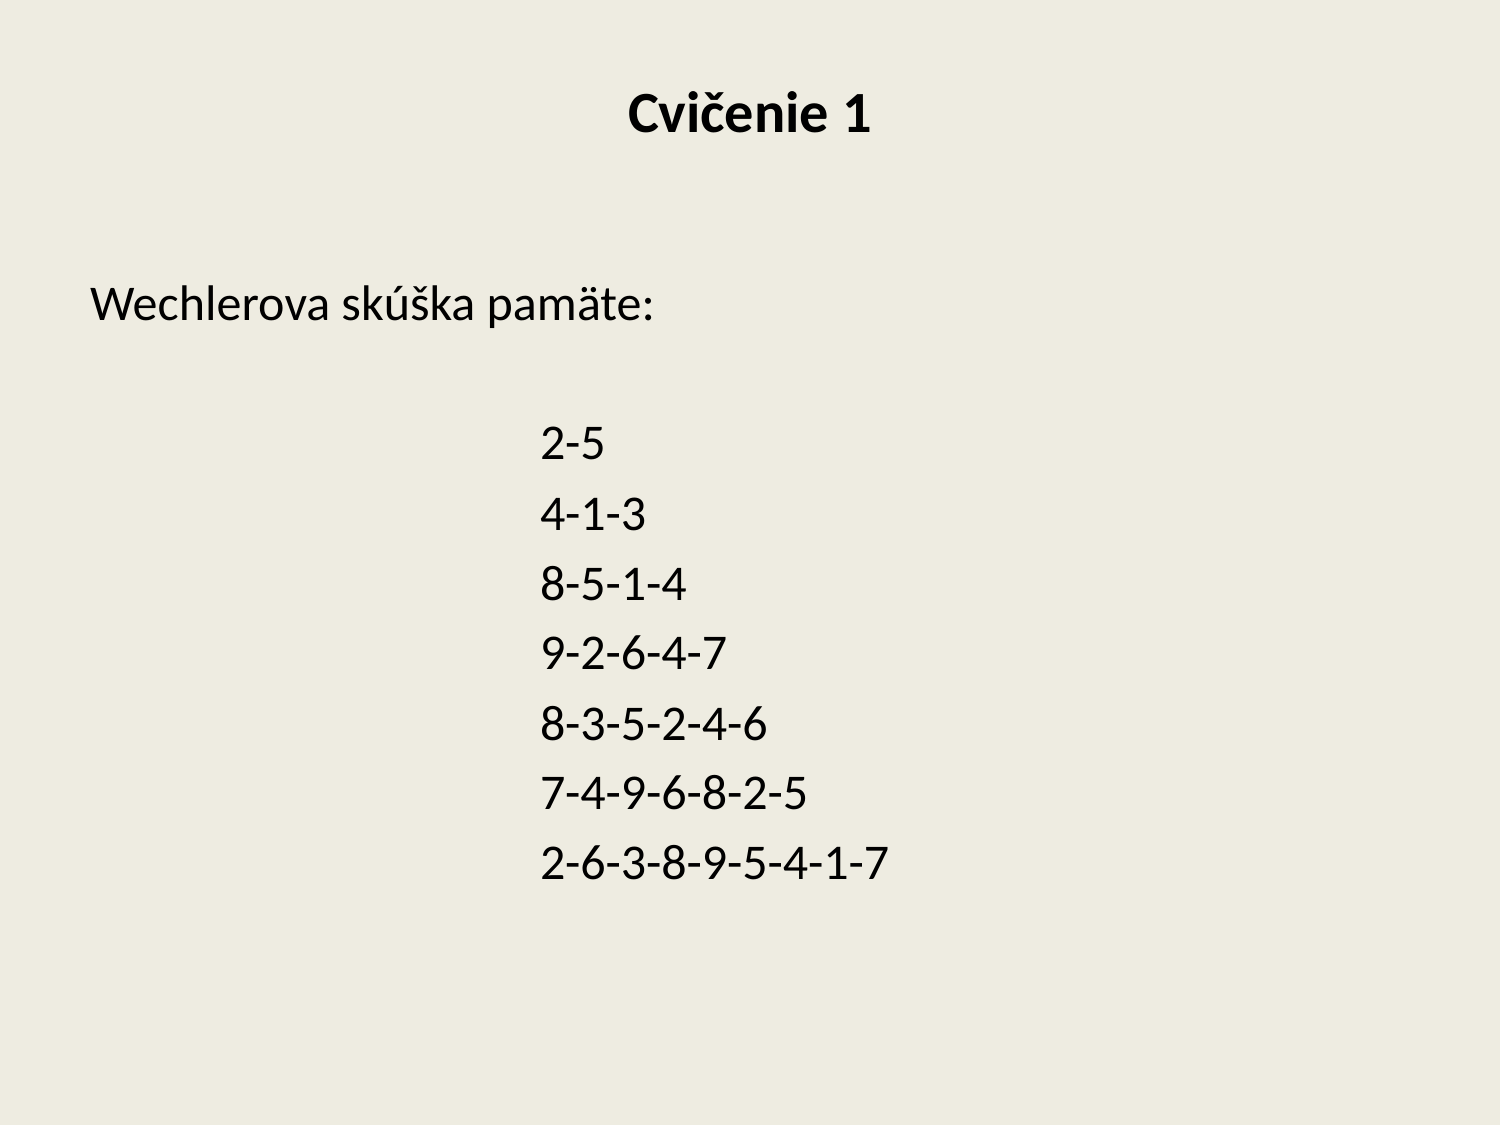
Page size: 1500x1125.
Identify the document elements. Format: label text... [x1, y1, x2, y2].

list Wechlerova skúška pamäte: 2-5 4-1-3 8-5-1-4 9-2-6-4-7 8-3-5-2-4-6 7-4-9-6-8-2-5 2-6-3-8-9-5-4-1-7 [75, 262, 1425, 1094]
title Cvičenie 1 [75, 45, 1425, 173]
